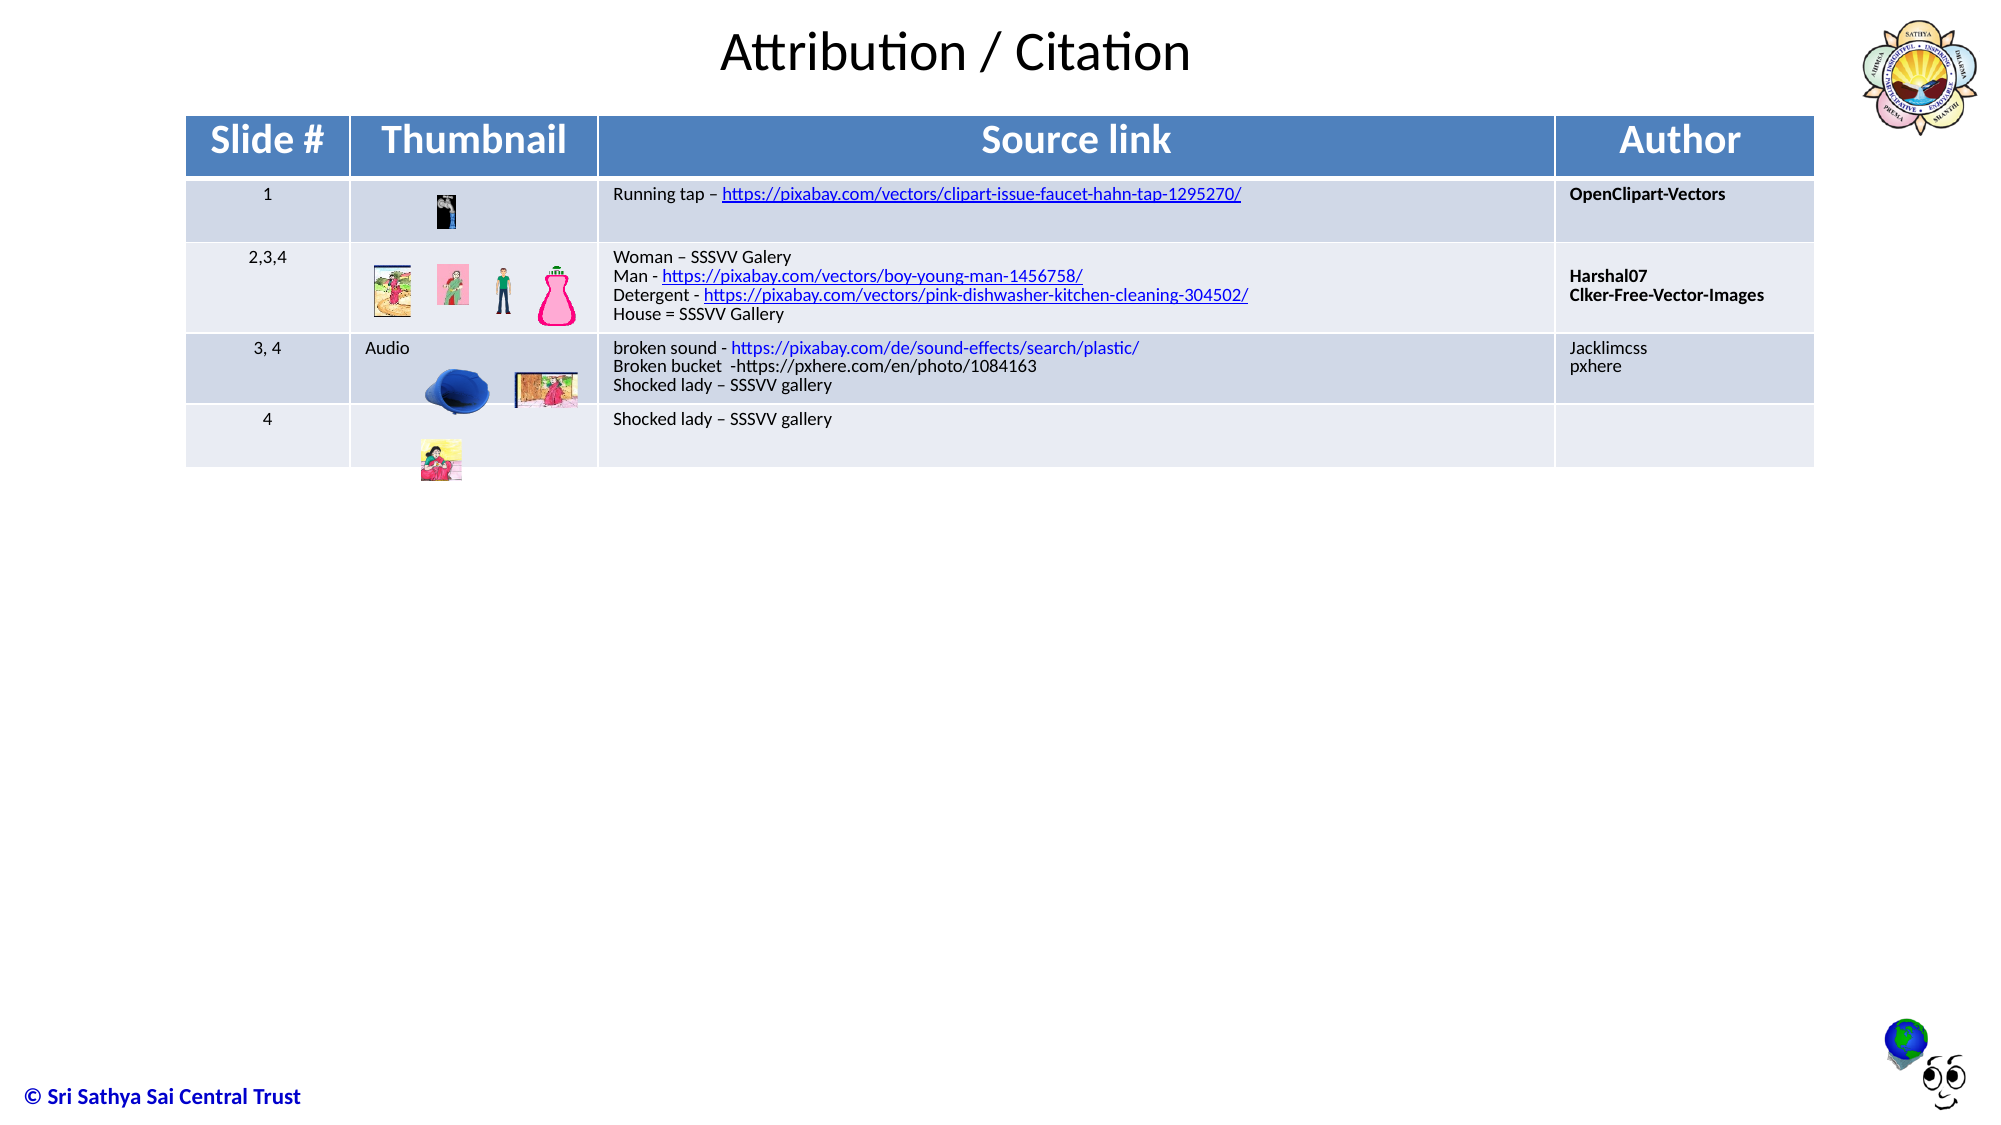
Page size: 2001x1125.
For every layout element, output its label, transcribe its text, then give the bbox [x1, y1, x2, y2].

table_cell Woman – SSSVV Galery Man - https://pixabay.com/vectors/boy-young-man-1456758/ Detergent - https://pixabay.com/vectors/pink-dishwasher-kitchen-cleaning-304502/ House = SSSVV Gallery [599, 243, 1554, 332]
picture [1858, 17, 1980, 136]
table_cell [1556, 405, 1814, 467]
table_cell 3, 4 [186, 334, 349, 403]
table_cell Audio [351, 334, 597, 403]
table_cell [351, 405, 597, 467]
table_cell Jacklimcss pxhere [1556, 334, 1814, 403]
picture [491, 267, 515, 314]
picture [420, 368, 493, 417]
table_header Source link [599, 116, 1554, 176]
picture [514, 372, 578, 408]
table_cell broken sound - https://pixabay.com/de/sound-effects/search/plastic/ Broken bucket -https://pxhere.com/en/photo/1084163 Shocked lady – SSSVV gallery [599, 334, 1554, 403]
table_cell Running tap – https://pixabay.com/vectors/clipart-issue-faucet-hahn-tap-1295270/ [599, 181, 1554, 242]
table_cell [351, 243, 597, 332]
table_cell Shocked lady – SSSVV gallery [599, 405, 1554, 467]
picture [373, 264, 411, 317]
picture [537, 265, 576, 327]
table_header Author [1556, 116, 1814, 176]
picture [420, 439, 462, 481]
table_cell [351, 181, 597, 242]
table_header Slide # [186, 116, 349, 176]
table_header Thumbnail [351, 116, 597, 176]
title Attribution / Citation [539, 7, 1375, 90]
table_cell Harshal07 Clker-Free-Vector-Images [1556, 243, 1814, 332]
table_cell 4 [186, 405, 349, 467]
table_cell OpenClipart-Vectors [1556, 181, 1814, 242]
picture [437, 264, 470, 305]
table_cell 1 [186, 181, 349, 242]
picture [437, 195, 456, 229]
picture [1858, 999, 1977, 1118]
table_cell 2,3,4 [186, 243, 349, 332]
